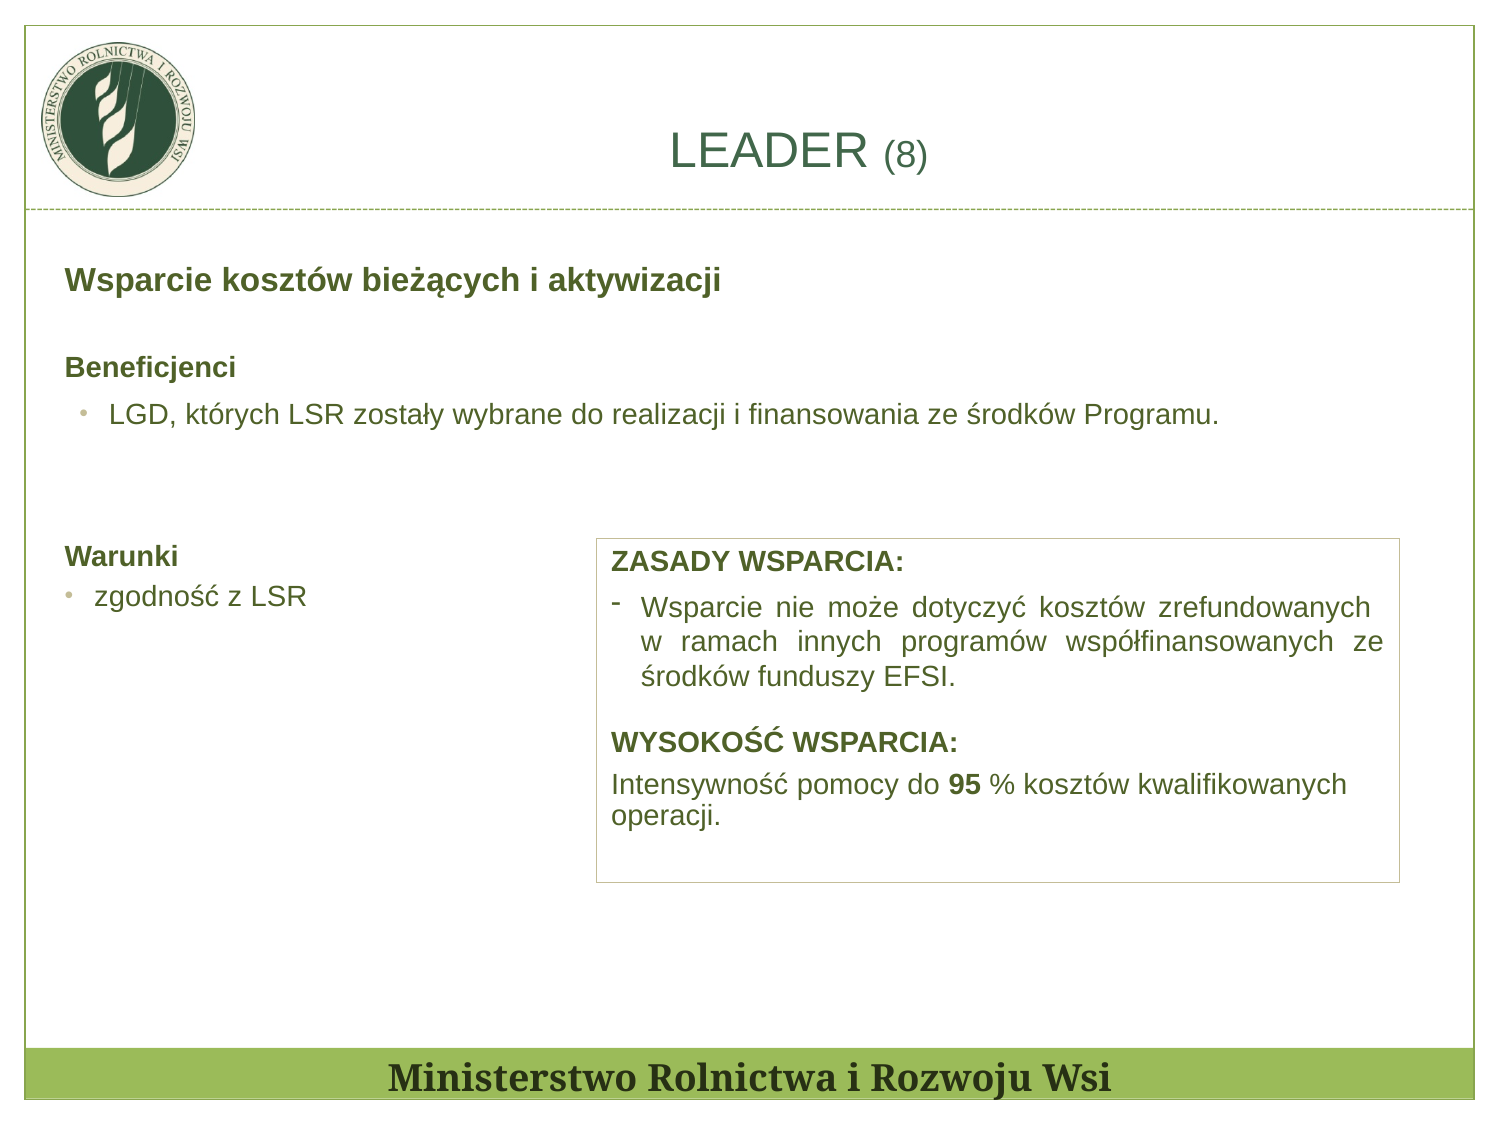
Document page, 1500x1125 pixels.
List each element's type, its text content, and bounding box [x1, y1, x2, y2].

picture [40, 42, 195, 197]
text_box LEADER (8) [202, 101, 1329, 185]
text_box Ministerstwo Rolnictwa i Rozwoju Wsi [29, 1046, 1471, 1107]
text_box ZASADY WSPARCIA: Wsparcie nie może dotyczyć kosztów zrefundowanych w ramach innych programów współfinansowanych ze środków funduszy EFSI. WYSOKOŚĆ WSPARCIA: Intensywność pomocy do 95 % kosztów kwalifikowanych operacji. [596, 538, 1400, 883]
list Wsparcie kosztów bieżących i aktywizacji Beneficjenci LGD, których LSR zostały wybrane do realizacji i finansowania ze środków Programu. Warunki zgodność z LSR [49, 250, 1445, 1001]
